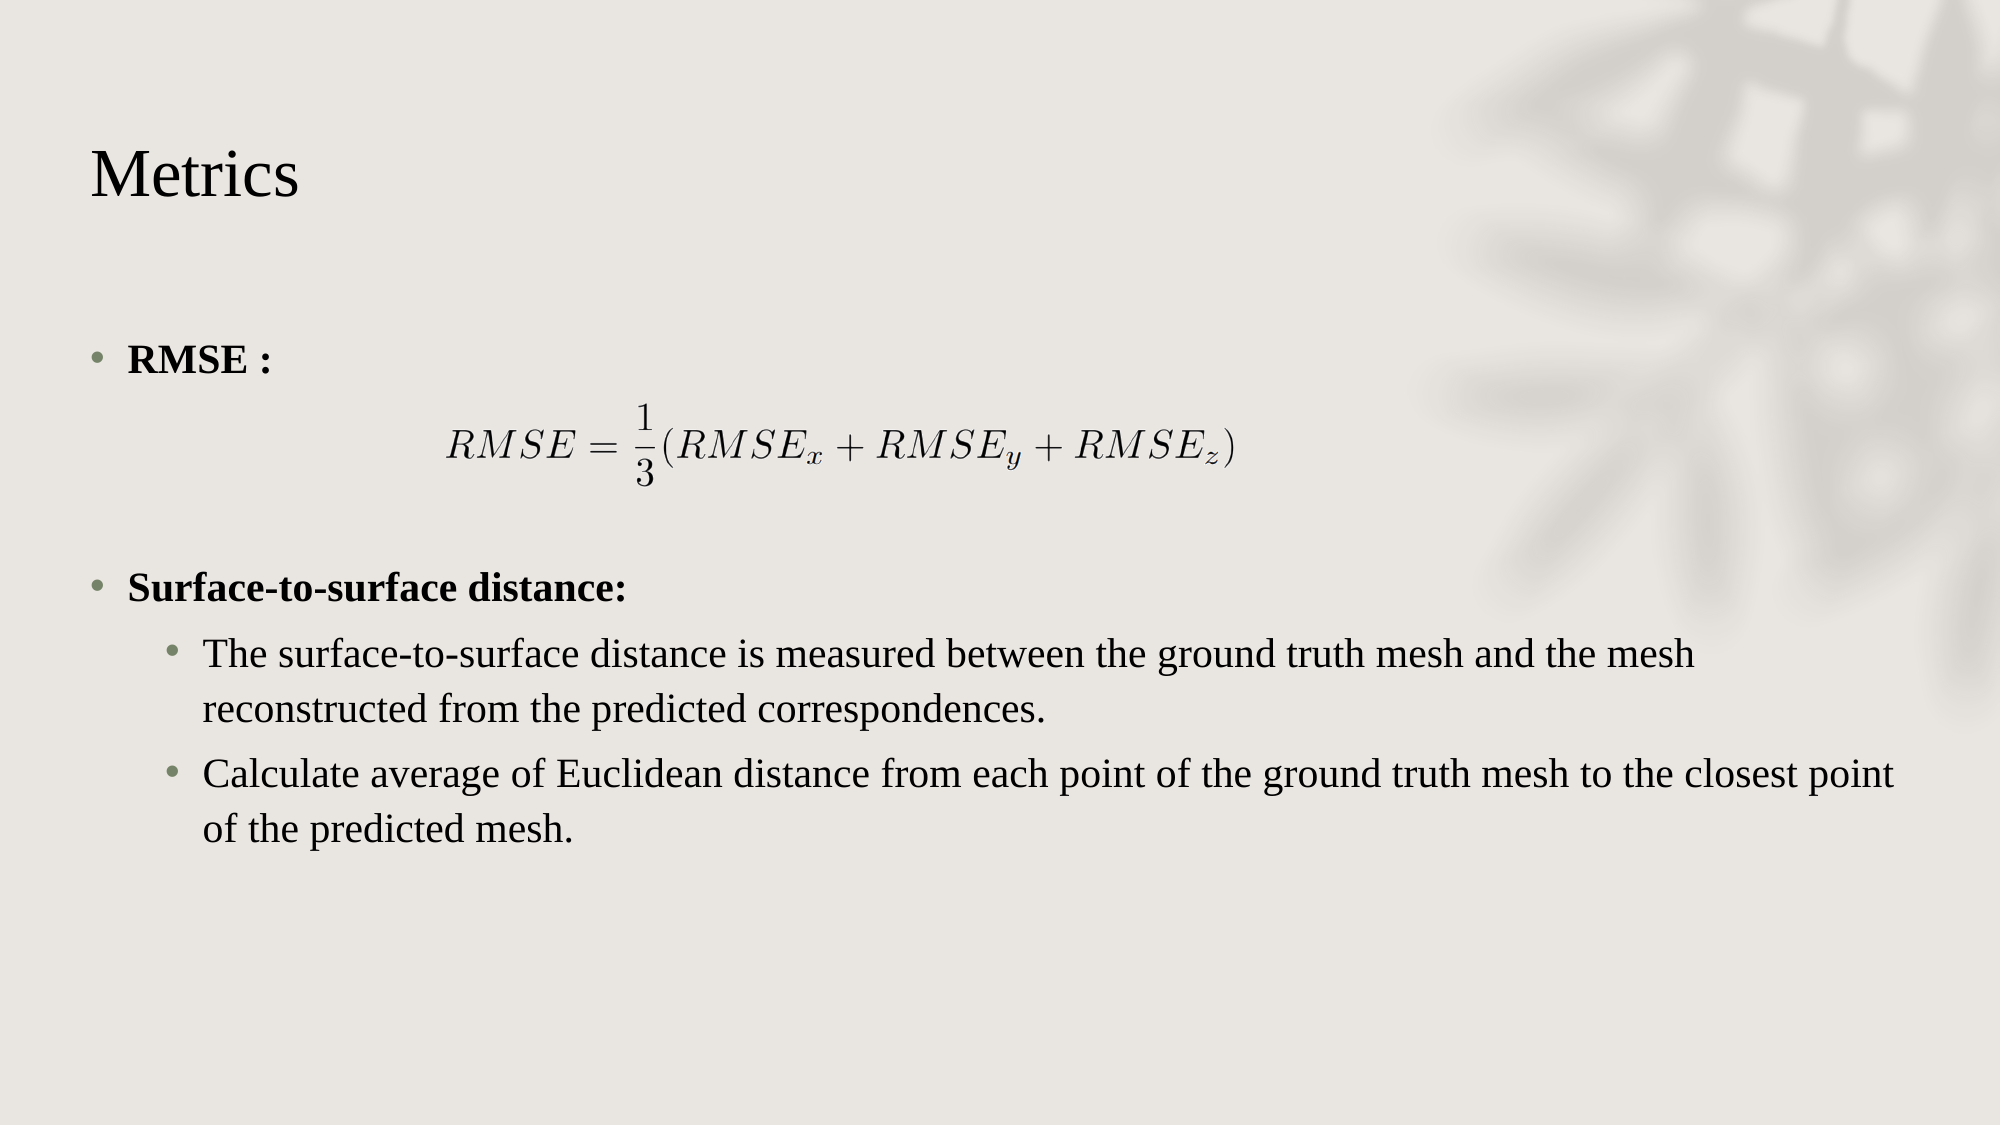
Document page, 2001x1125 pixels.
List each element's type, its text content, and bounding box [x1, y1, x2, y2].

list RMSE : Surface-to-surface distance: The surface-to-surface distance is measured between the ground truth mesh and the mesh reconstructed from the predicted correspondences. Calculate average of Euclidean distance from each point of the ground truth mesh to the closest point of the predicted mesh. [75, 319, 1925, 1009]
picture [442, 395, 1240, 489]
title Metrics [75, 60, 1863, 278]
